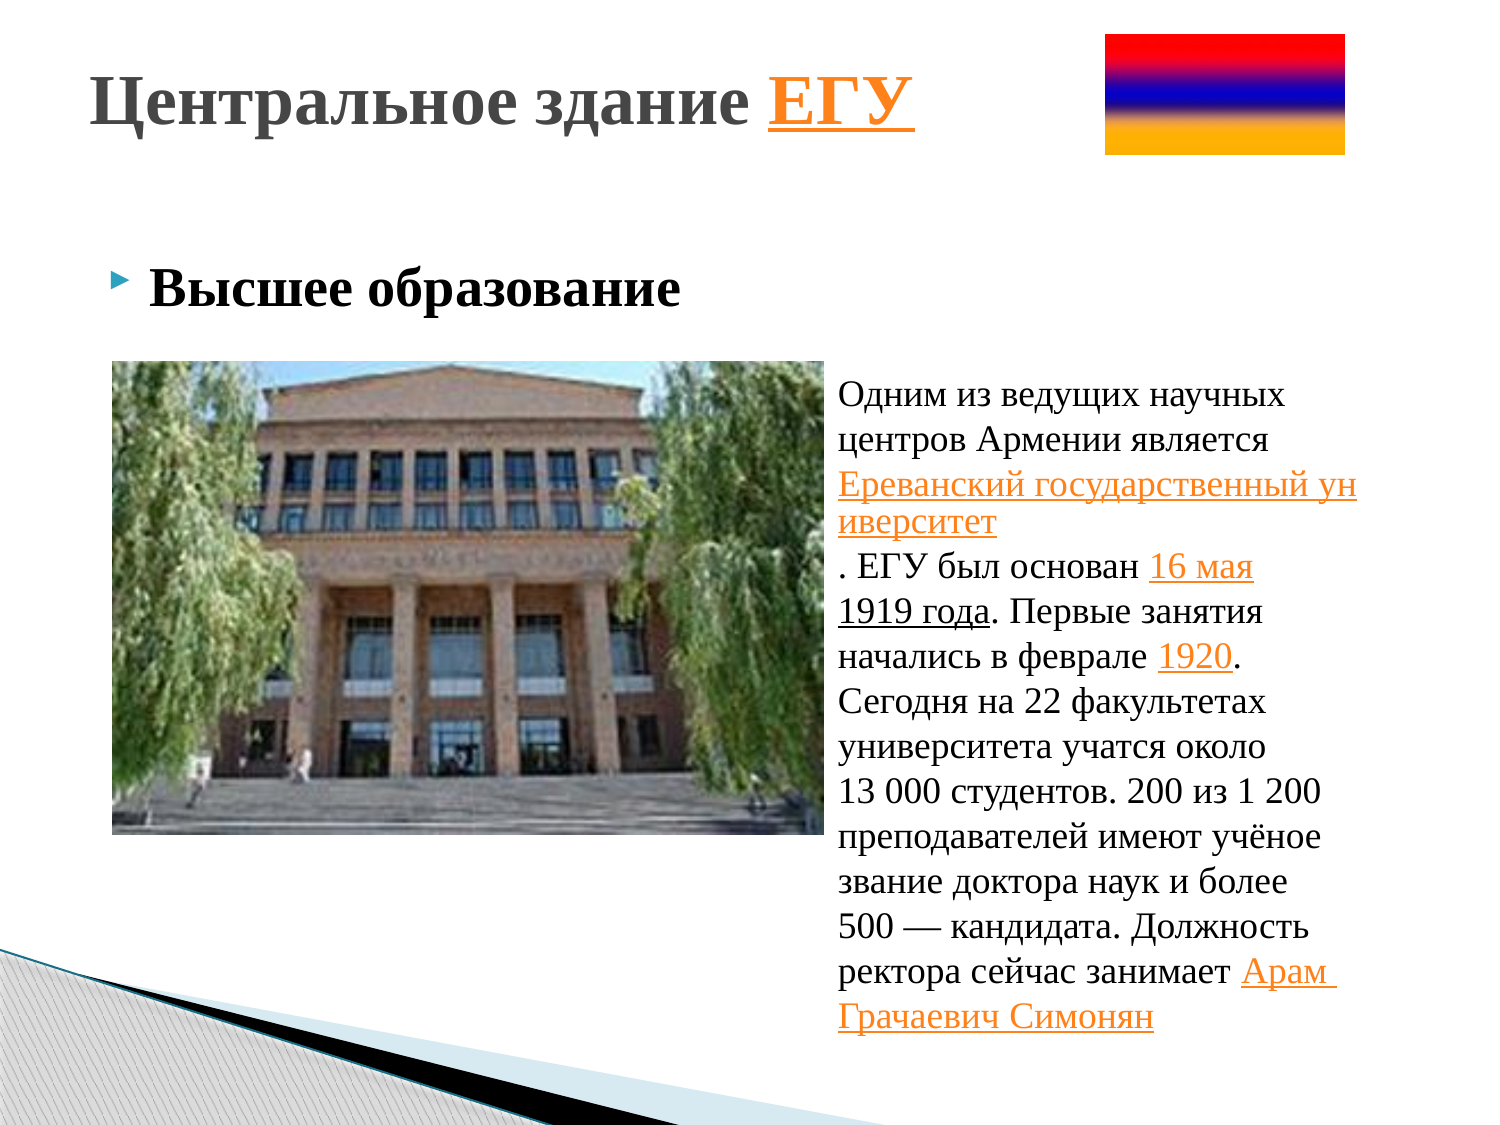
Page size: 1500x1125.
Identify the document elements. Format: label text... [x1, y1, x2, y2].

picture [1105, 34, 1345, 155]
picture [111, 361, 824, 835]
text_box Одним из ведущих научных центров Армении является Ереванский государственный университет. ЕГУ был основан 16 мая 1919 года. Первые занятия начались в феврале 1920. Сегодня на 22 факультетах университета учатся около 13 000 студентов. 200 из 1 200 преподавателей имеют учёное звание доктора наук и более 500 — кандидата. Должность ректора сейчас занимает Арам Грачаевич Симонян [823, 361, 1388, 1007]
list Высшее образование [75, 243, 1425, 986]
title Центральное здание ЕГУ [75, 45, 1425, 233]
